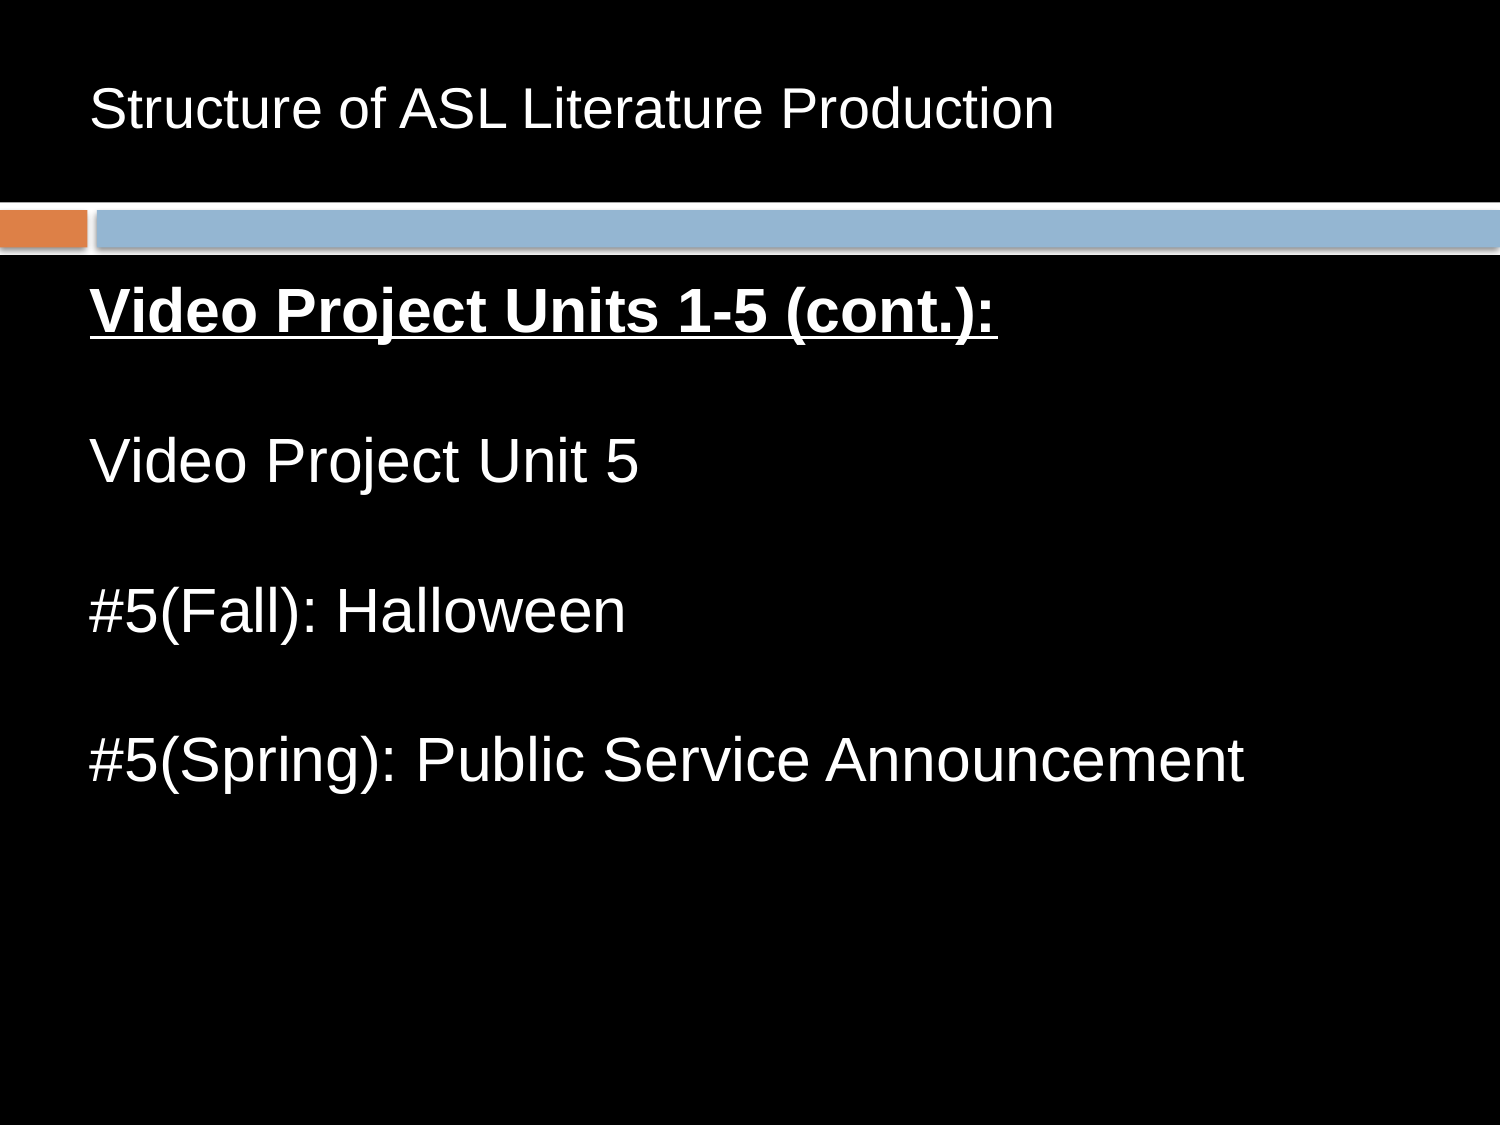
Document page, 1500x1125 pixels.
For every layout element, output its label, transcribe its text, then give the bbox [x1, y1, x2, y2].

title Structure of ASL Literature Production [75, 62, 1500, 225]
text_box Video Project Units 1-5 (cont.): Video Project Unit 5 #5(Fall): Halloween #5(Spring): Public Service Announcement [74, 262, 1500, 877]
